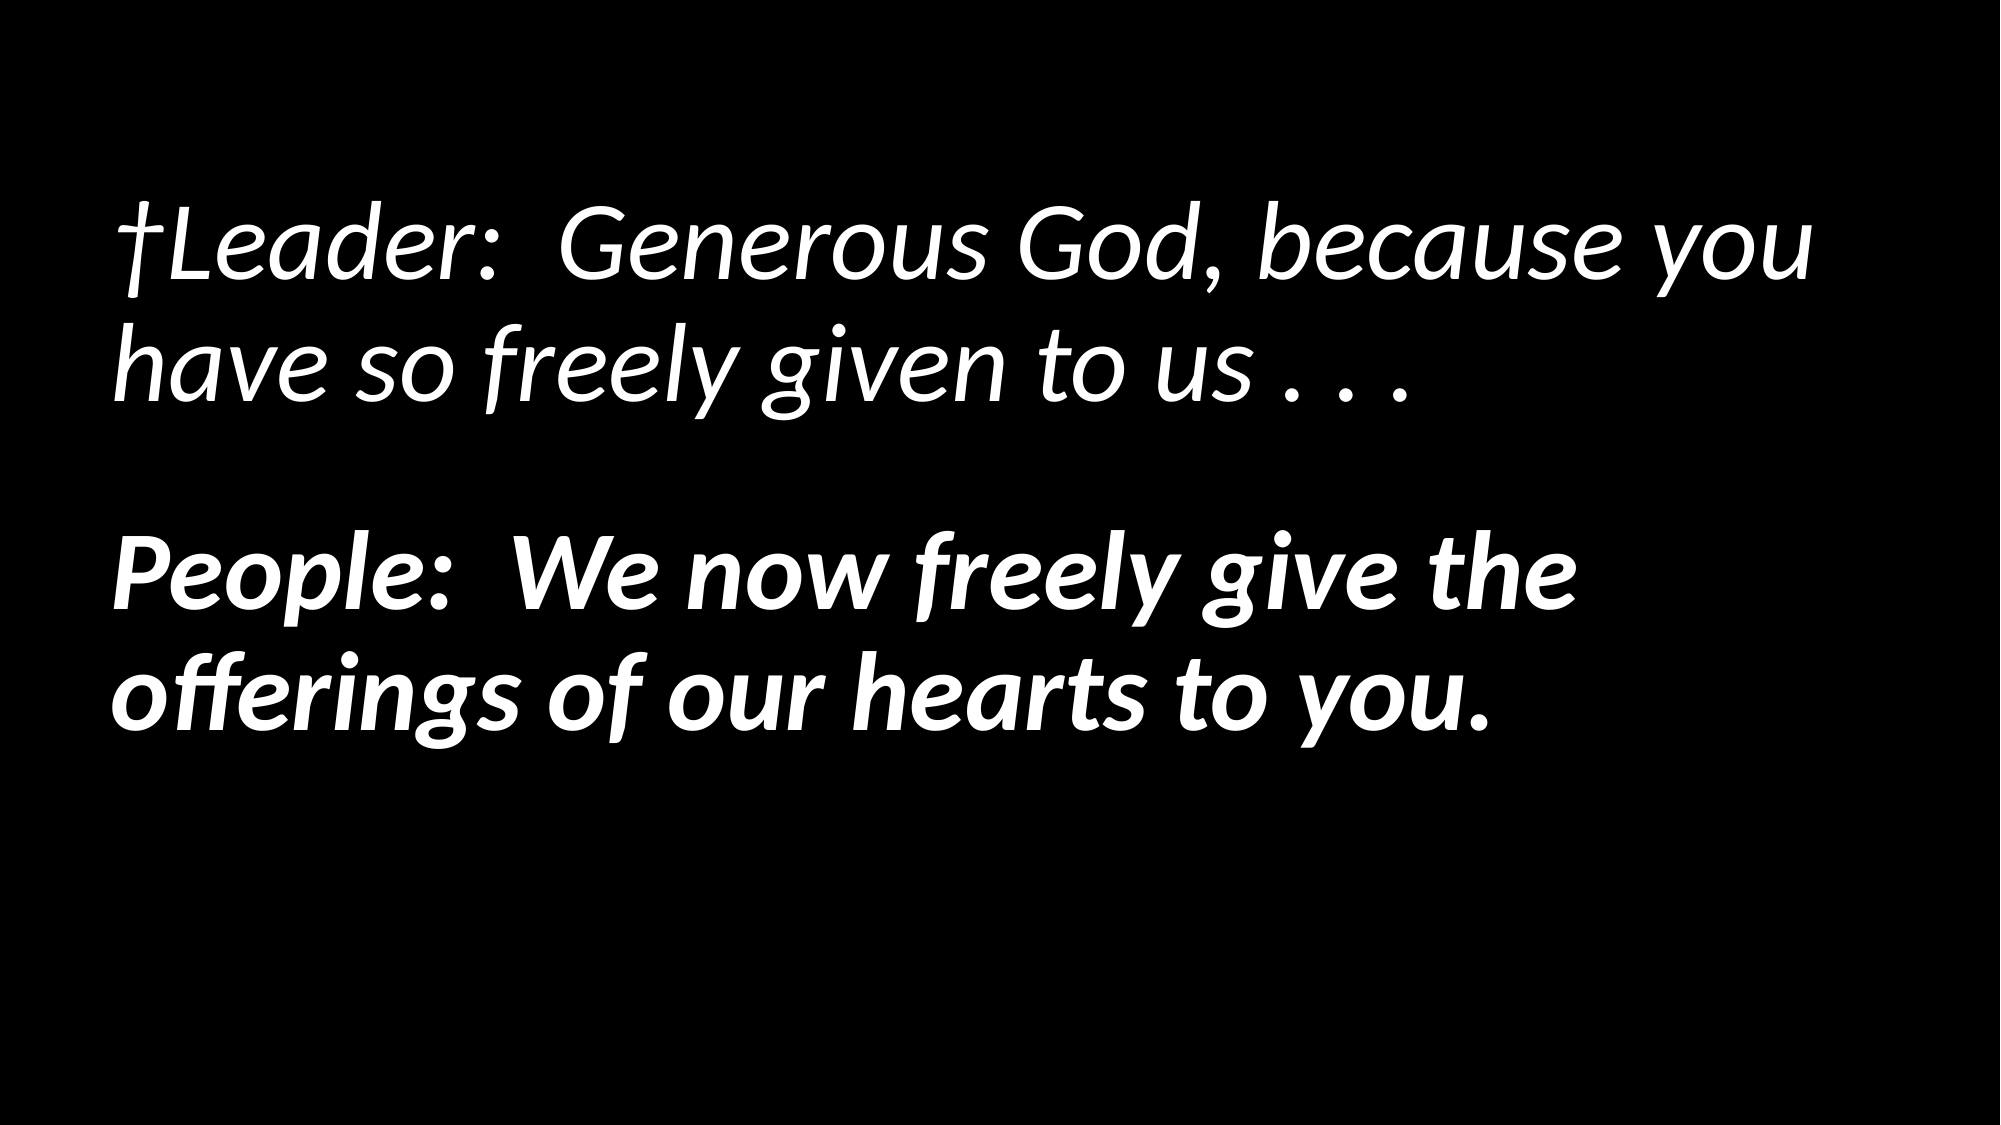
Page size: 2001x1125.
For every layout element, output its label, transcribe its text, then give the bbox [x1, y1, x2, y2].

list †Leader: Generous God, because you have so freely given to us . . . People: We now freely give the offerings of our hearts to you. [95, 174, 1868, 889]
